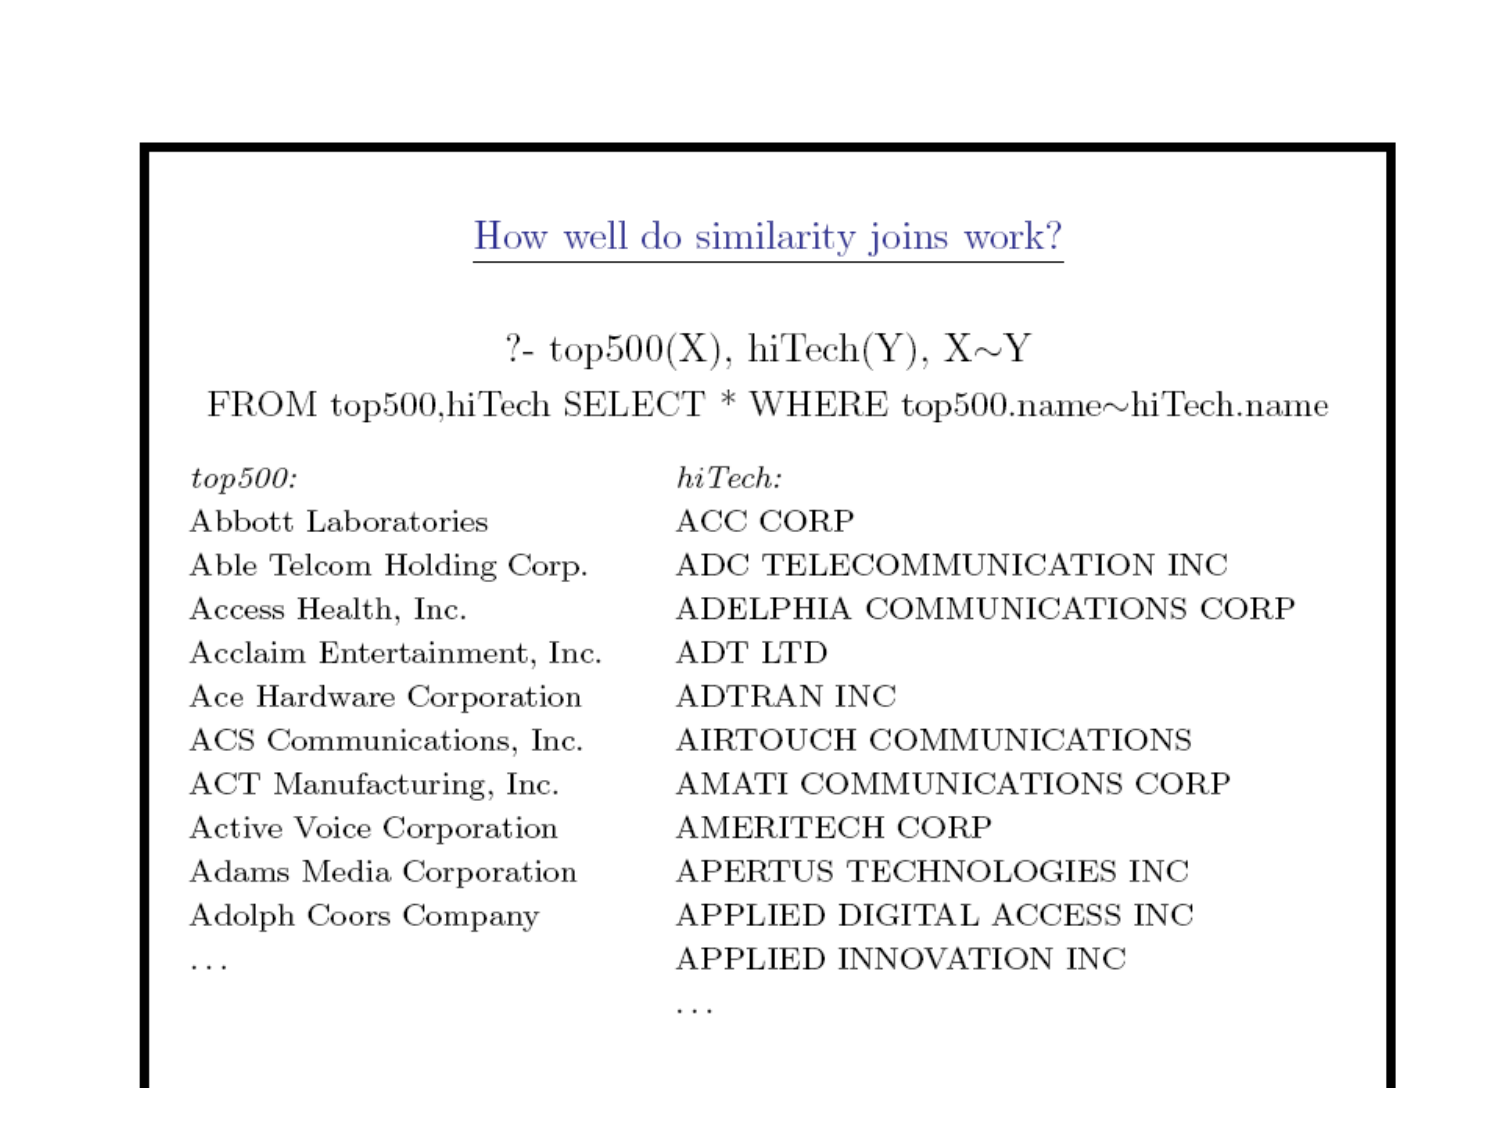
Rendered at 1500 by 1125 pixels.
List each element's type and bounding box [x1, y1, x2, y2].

picture [112, 99, 1401, 1088]
